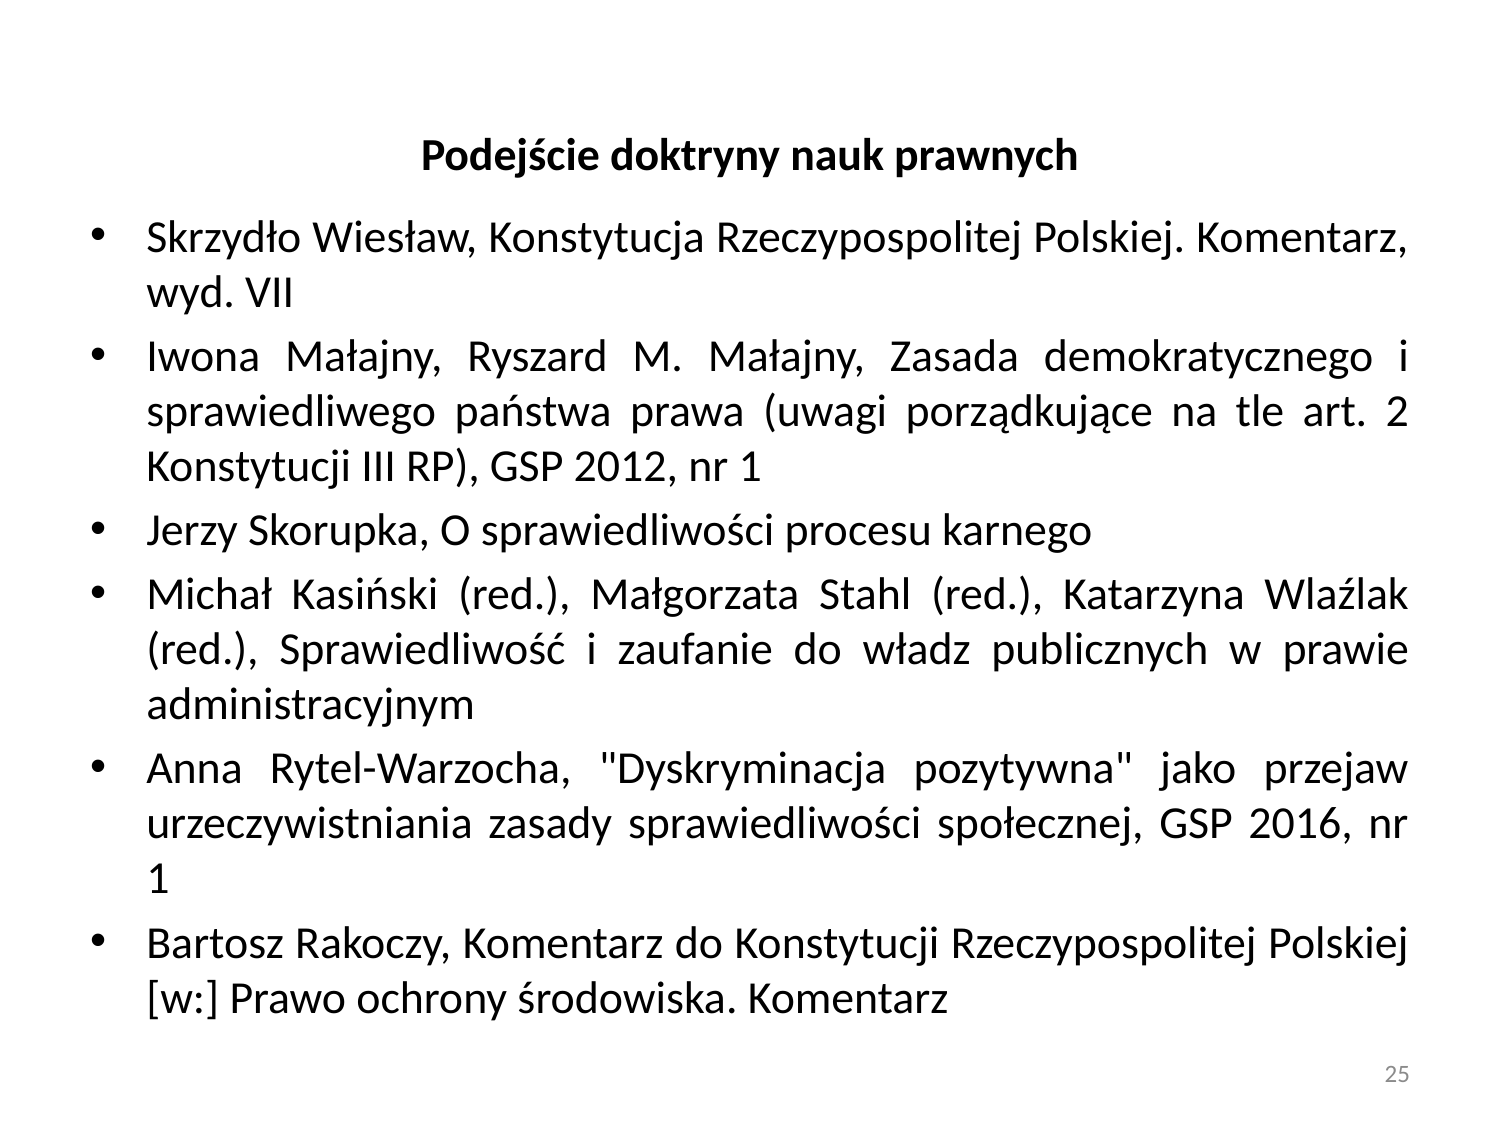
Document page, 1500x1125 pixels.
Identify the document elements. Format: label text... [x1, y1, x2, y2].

title Podejście doktryny nauk prawnych [74, 44, 1426, 198]
slide_number 25 [1074, 1042, 1425, 1103]
list Skrzydło Wiesław, Konstytucja Rzeczypospolitej Polskiej. Komentarz, wyd. VII Iwona Małajny, Ryszard M. Małajny, Zasada demokratycznego i sprawiedliwego państwa prawa (uwagi porządkujące na tle art. 2 Konstytucji III RP), GSP 2012, nr 1 Jerzy Skorupka, O sprawiedliwości procesu karnego Michał Kasiński (red.), Małgorzata Stahl (red.), Katarzyna Wlaźlak (red.), Sprawiedliwość i zaufanie do władz publicznych w prawie administracyjnym Anna Rytel-Warzocha, "Dyskryminacja pozytywna" jako przejaw urzeczywistniania zasady sprawiedliwości społecznej, GSP 2016, nr 1 Bartosz Rakoczy, Komentarz do Konstytucji Rzeczypospolitej Polskiej [w:] Prawo ochrony środowiska. Komentarz [74, 198, 1426, 1024]
